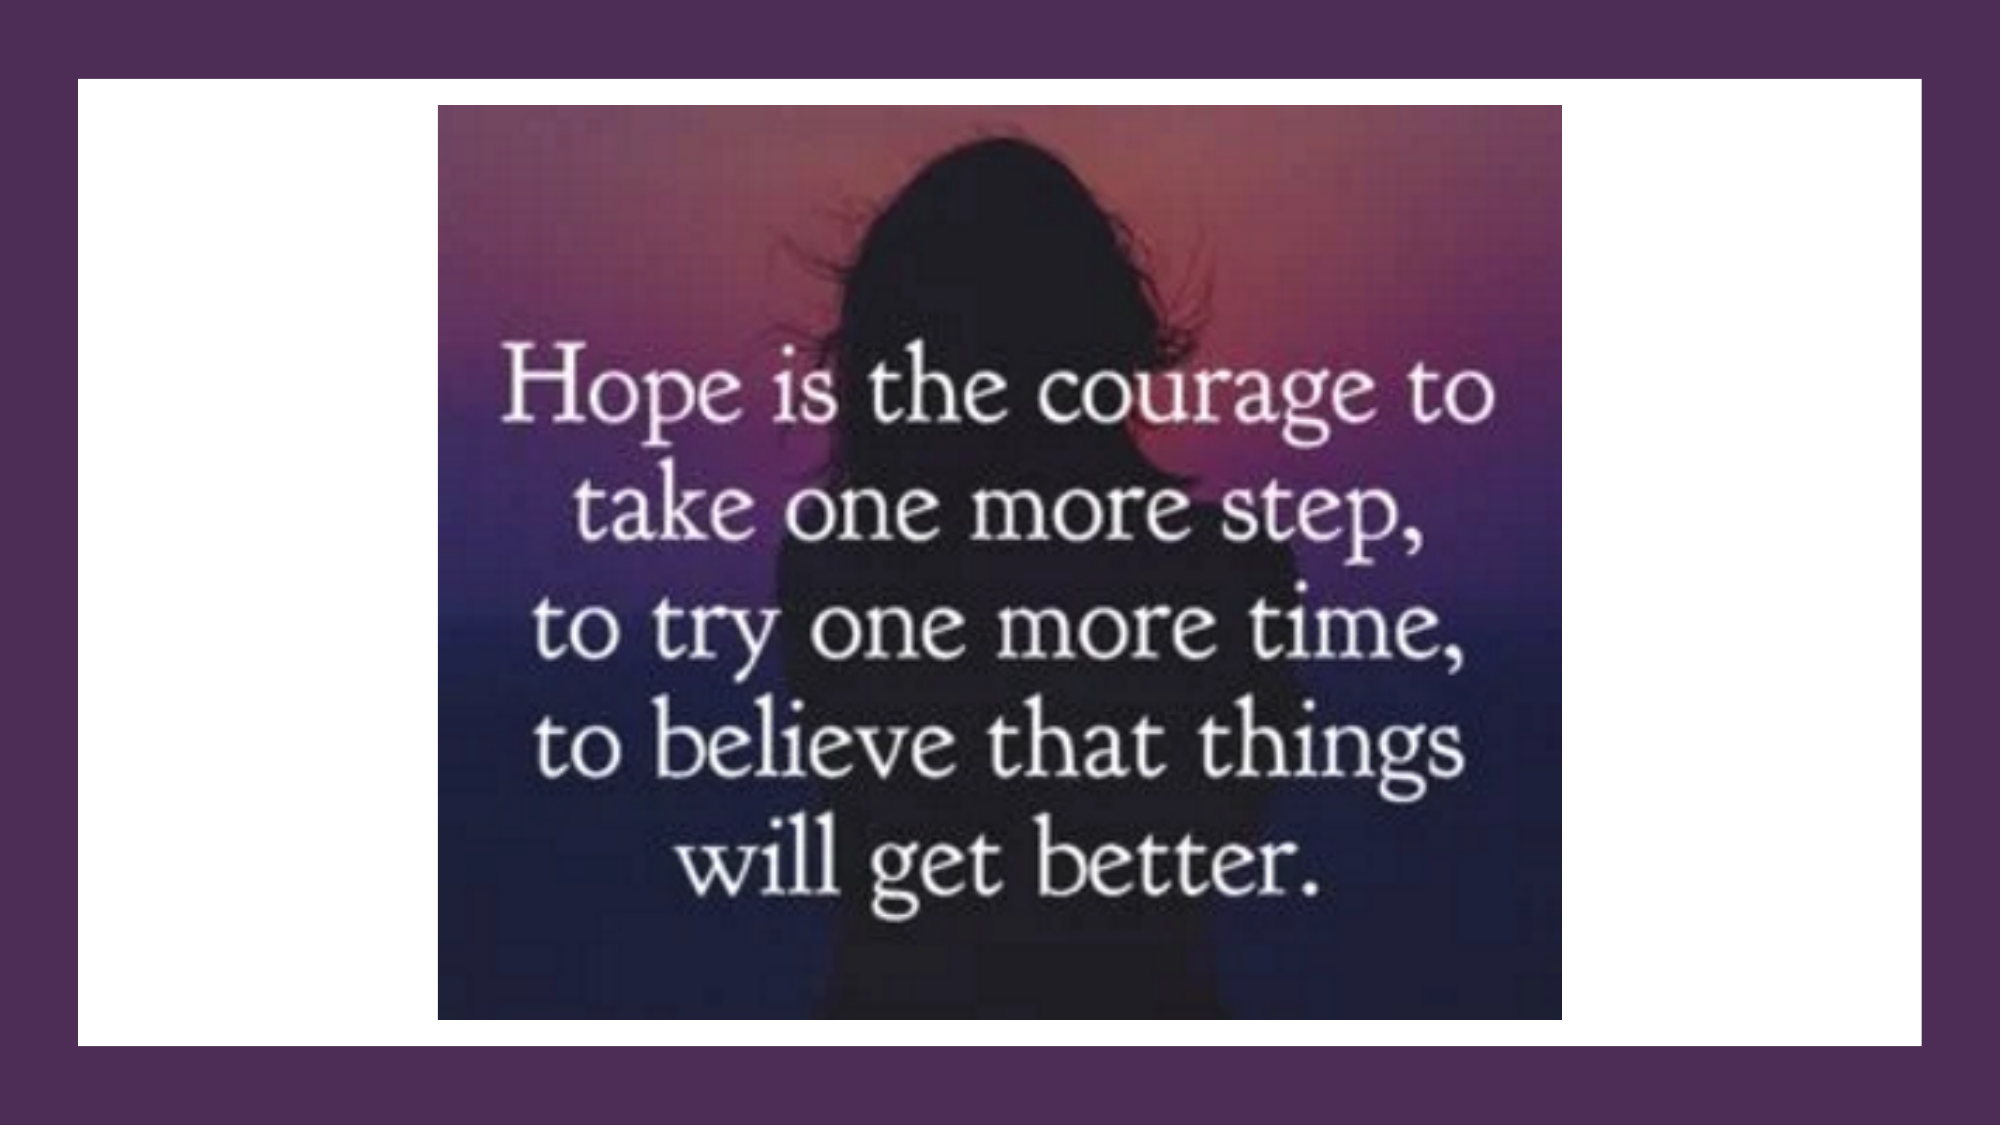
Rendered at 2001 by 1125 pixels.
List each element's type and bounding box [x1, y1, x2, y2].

text_box [0, 0, 2000, 1125]
picture [437, 105, 1562, 1020]
text_box [77, 78, 1923, 1047]
